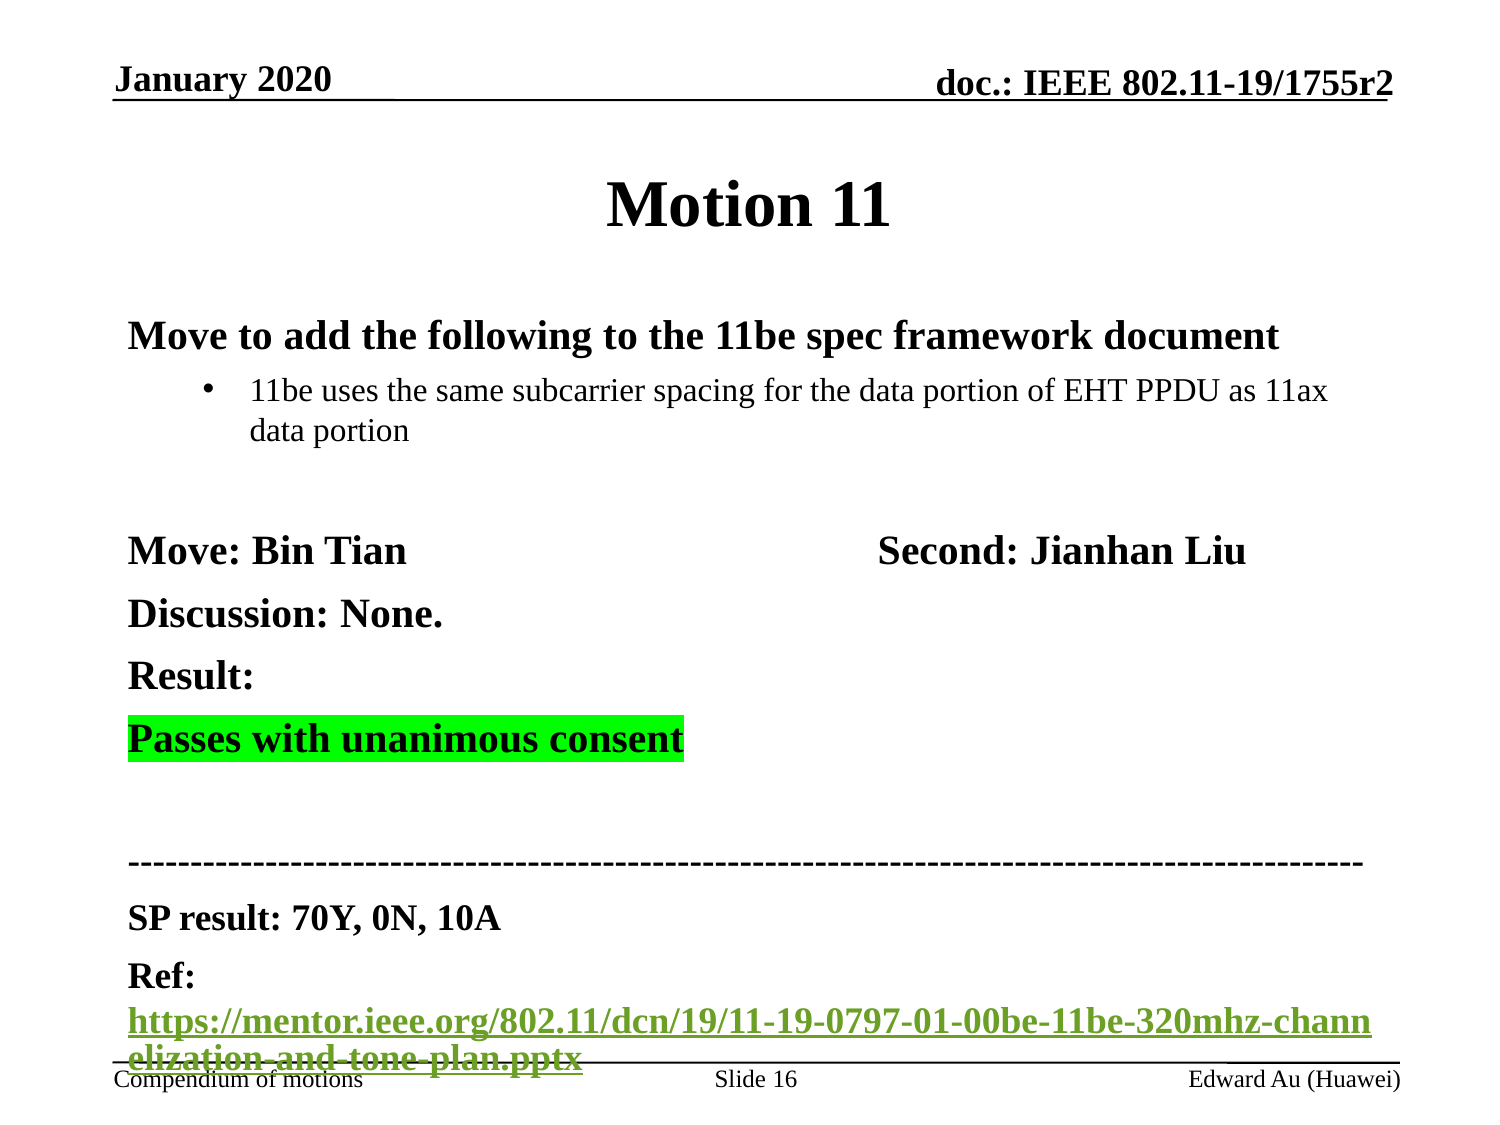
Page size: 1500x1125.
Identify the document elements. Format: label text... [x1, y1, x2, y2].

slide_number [114, 54, 423, 100]
footer Edward Au (Huawei) [878, 1061, 1402, 1093]
slide_number Slide 16 [712, 1061, 800, 1123]
list Move to add the following to the 11be spec framework document 11be uses the same subcarrier spacing for the data portion of EHT PPDU as 11ax data portion Move: Bin Tian Second: Jianhan Liu Discussion: None. Result: Passes with unanimous consent --------------------------------------------------------------------------------------------------- SP result: 70Y, 0N, 10A Ref: https://mentor.ieee.org/802.11/dcn/19/11-19-0797-01-00be-11be-320mhz-channelization-and-tone-plan.pptx [112, 299, 1388, 1063]
title Motion 11 [112, 112, 1388, 288]
